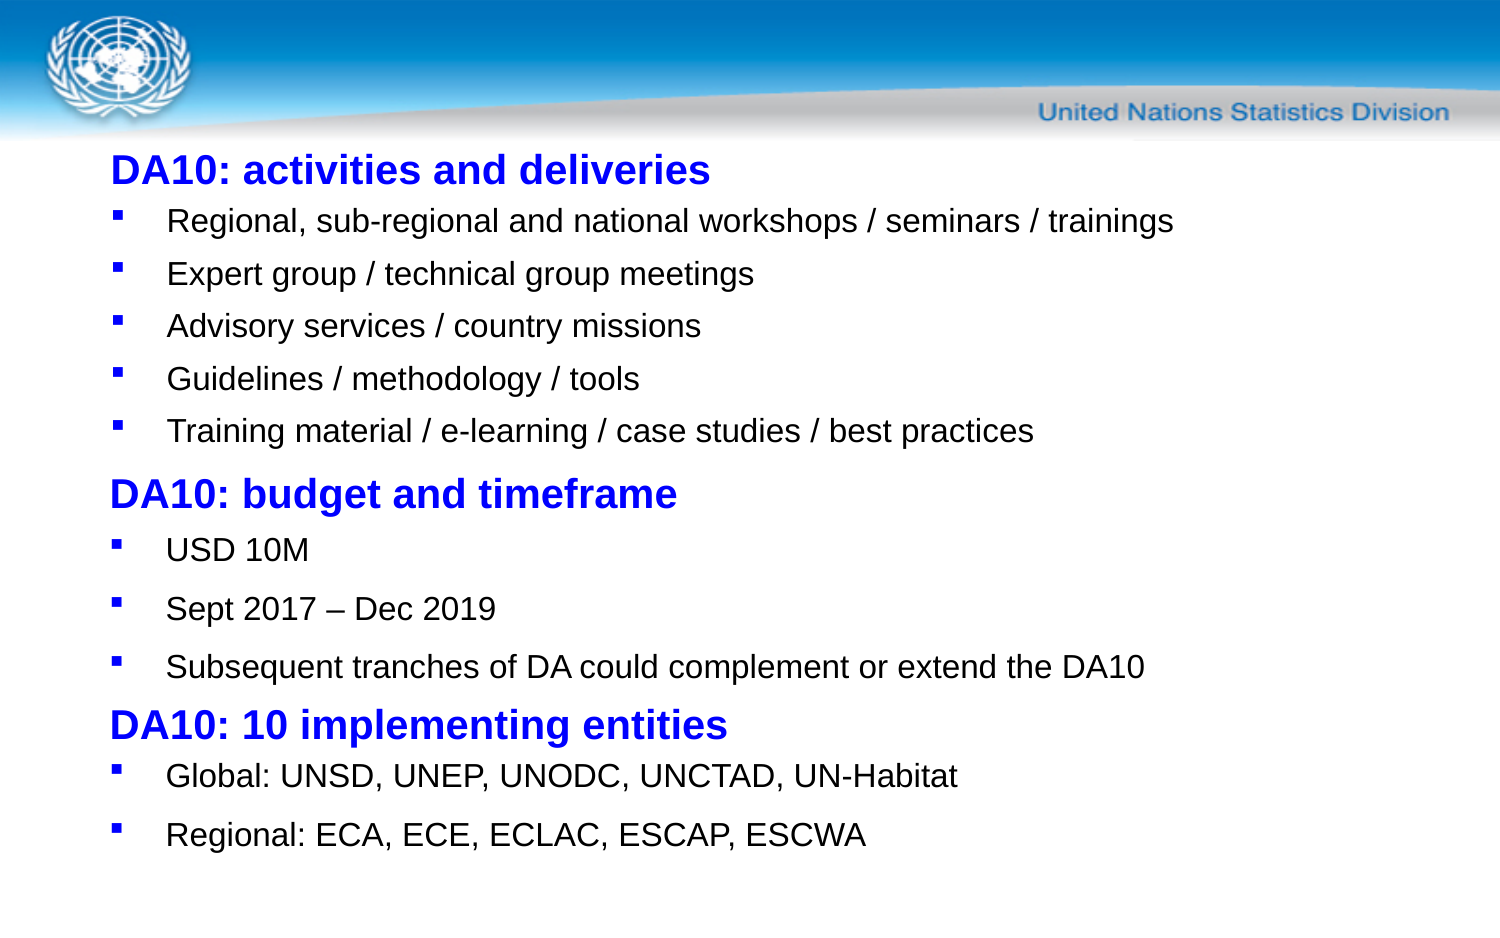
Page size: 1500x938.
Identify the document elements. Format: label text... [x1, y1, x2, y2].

picture [0, 0, 1500, 141]
text_box DA10: 10 implementing entities [94, 685, 1217, 746]
title DA10: activities and deliveries [95, 126, 1218, 191]
text_box Global: UNSD, UNEP, UNODC, UNCTAD, UN-Habitat Regional: ECA, ECE, ECLAC, ESCAP, ESCWA [94, 746, 1445, 905]
list Regional, sub-regional and national workshops / seminars / trainings Expert group / technical group meetings Advisory services / country missions Guidelines / methodology / tools Training material / e-learning / case studies / best practices [95, 191, 1446, 471]
text_box USD 10M Sept 2017 – Dec 2019 Subsequent tranches of DA could complement or extend the DA10 [94, 520, 1445, 694]
text_box DA10: budget and timeframe [94, 450, 1217, 520]
